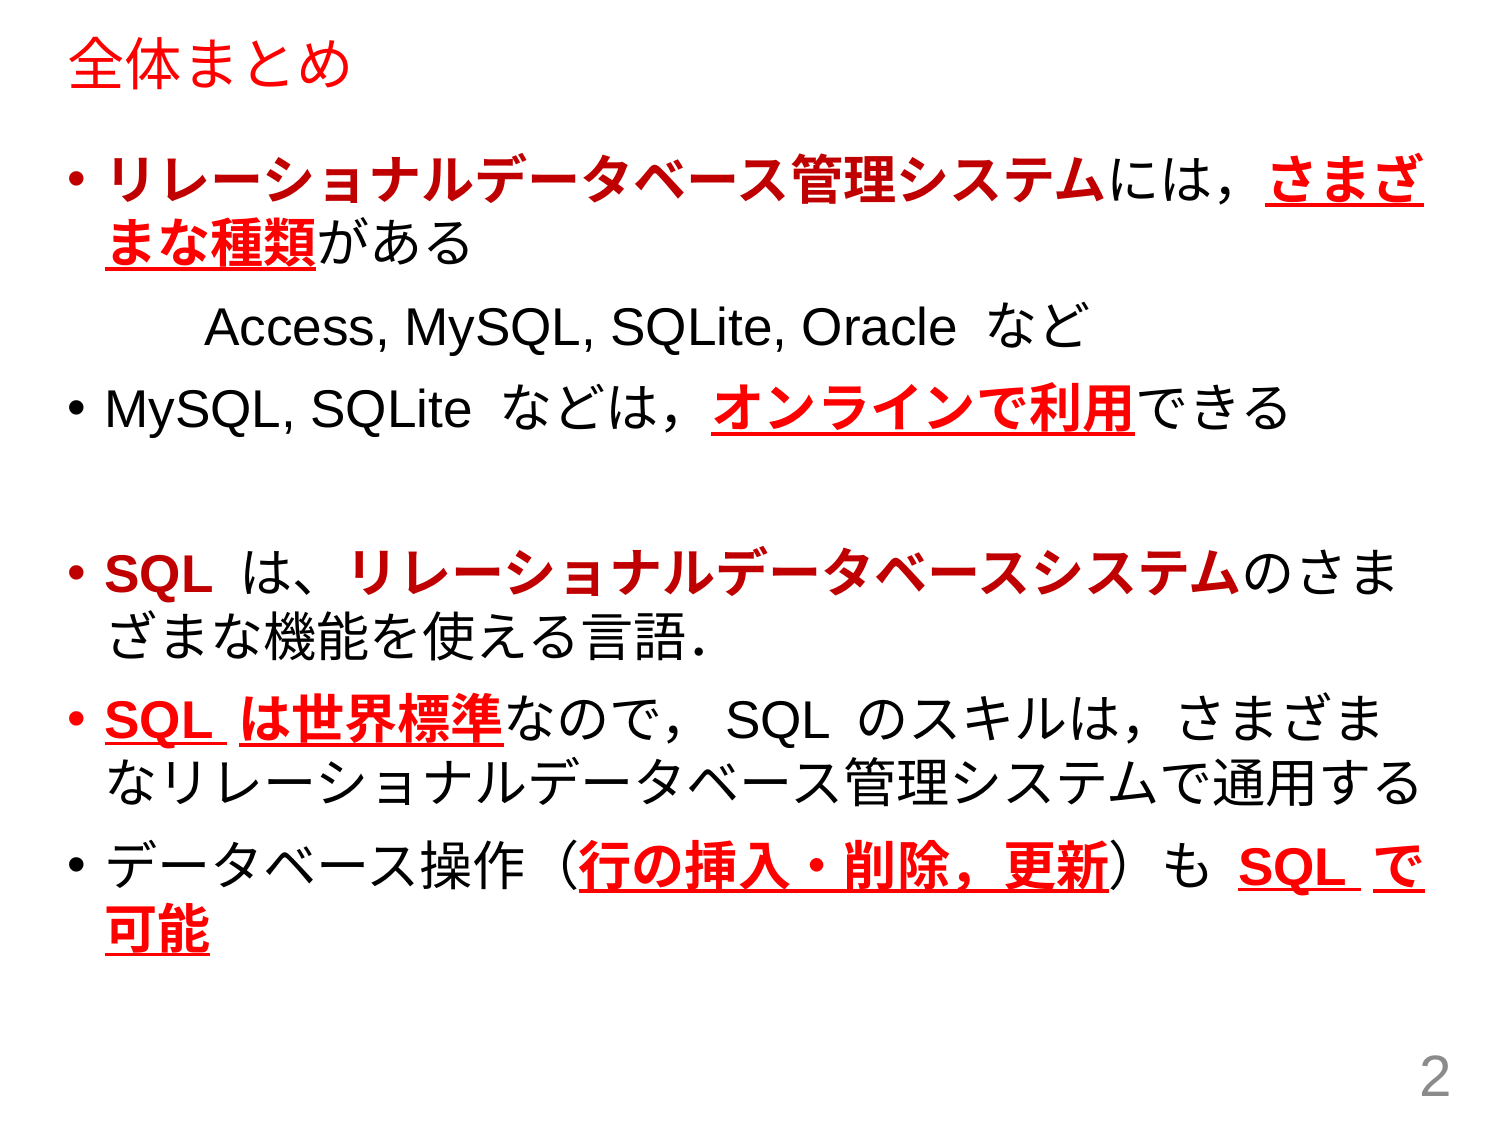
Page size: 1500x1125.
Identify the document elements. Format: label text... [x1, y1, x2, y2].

title 全体まとめ [52, 28, 1441, 106]
slide_number 2 [1129, 1042, 1467, 1103]
list リレーショナルデータベース管理システムには，さまざまな種類がある Access, MySQL, SQLite, Oracle など MySQL, SQLite などは，オンラインで利用できる SQL は、リレーショナルデータベースシステムのさまざまな機能を使える言語． SQL は世界標準なので，SQL のスキルは，さまざまなリレーショナルデータベース管理システムで通用する データベース操作（行の挿入・削除，更新）も SQL で可能 [52, 138, 1441, 1014]
